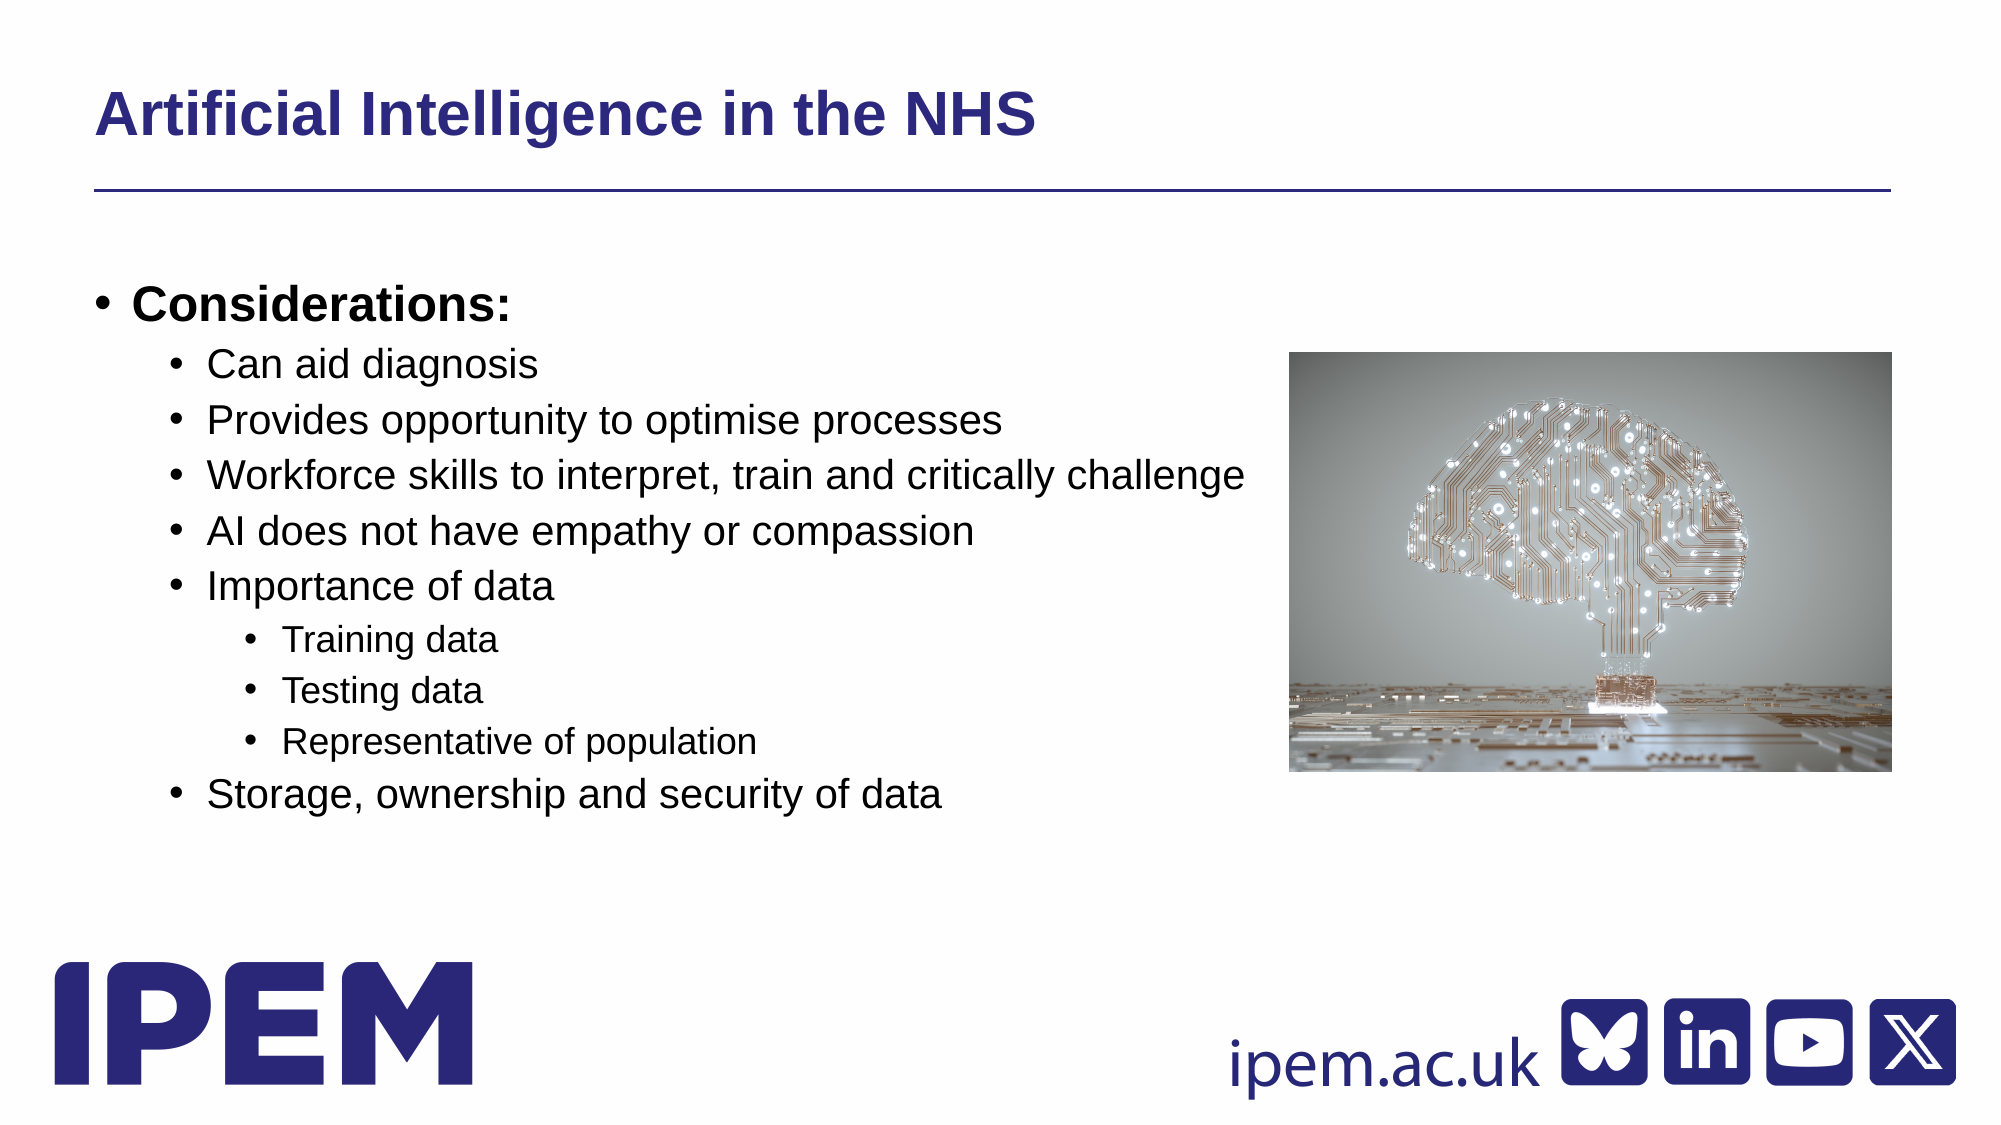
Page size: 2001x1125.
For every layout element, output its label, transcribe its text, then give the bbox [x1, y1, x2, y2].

list Considerations: Can aid diagnosis Provides opportunity to optimise processes Workforce skills to interpret, train and critically challenge AI does not have empathy or compassion Importance of data Training data Testing data Representative of population Storage, ownership and security of data [94, 278, 1290, 847]
title Artificial Intelligence in the NHS [94, 81, 1892, 176]
picture [0, 0, 2001, 1125]
